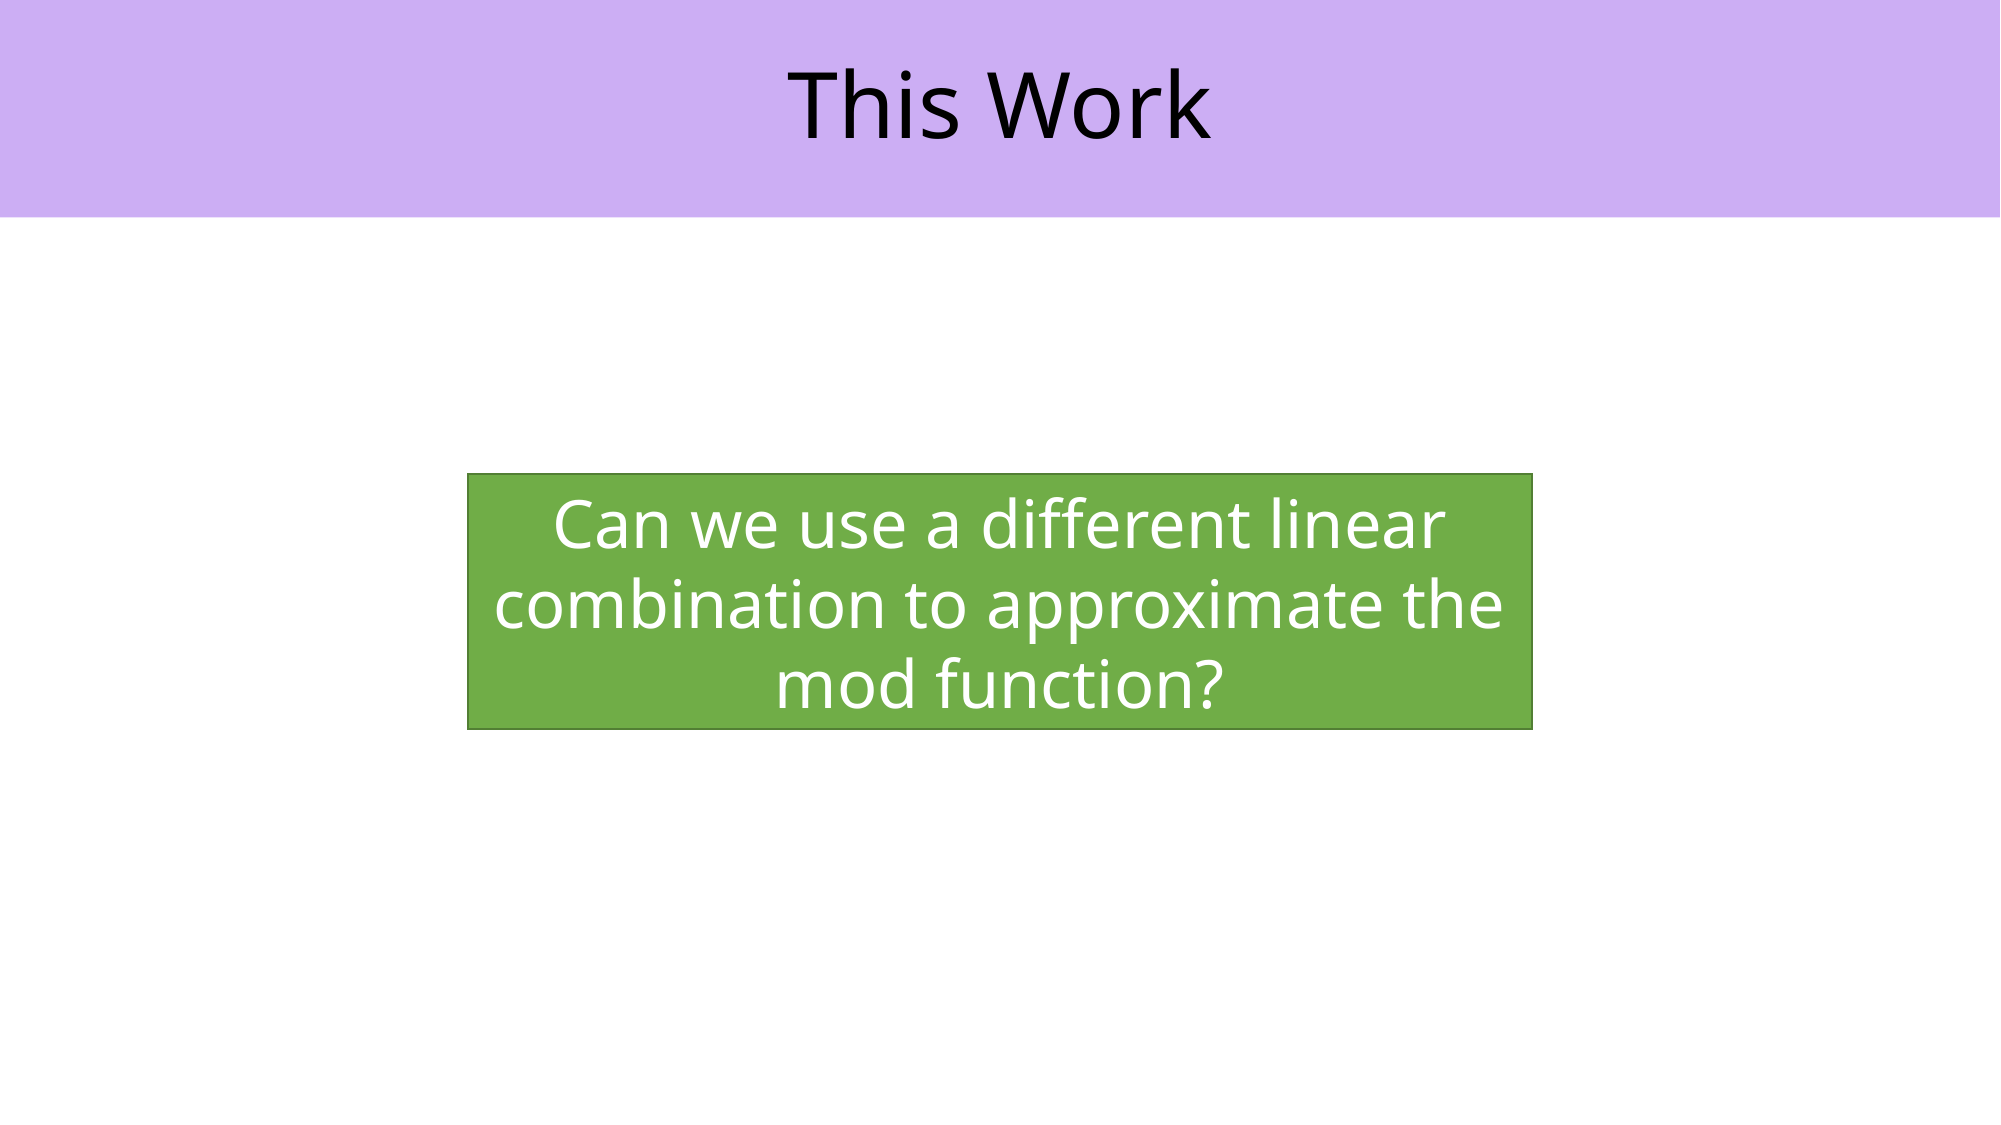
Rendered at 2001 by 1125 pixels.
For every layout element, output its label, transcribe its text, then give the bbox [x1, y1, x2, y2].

text_box Can we use a different linear combination to approximate the mod function? [467, 473, 1533, 730]
text_box This Work [0, 0, 2000, 218]
